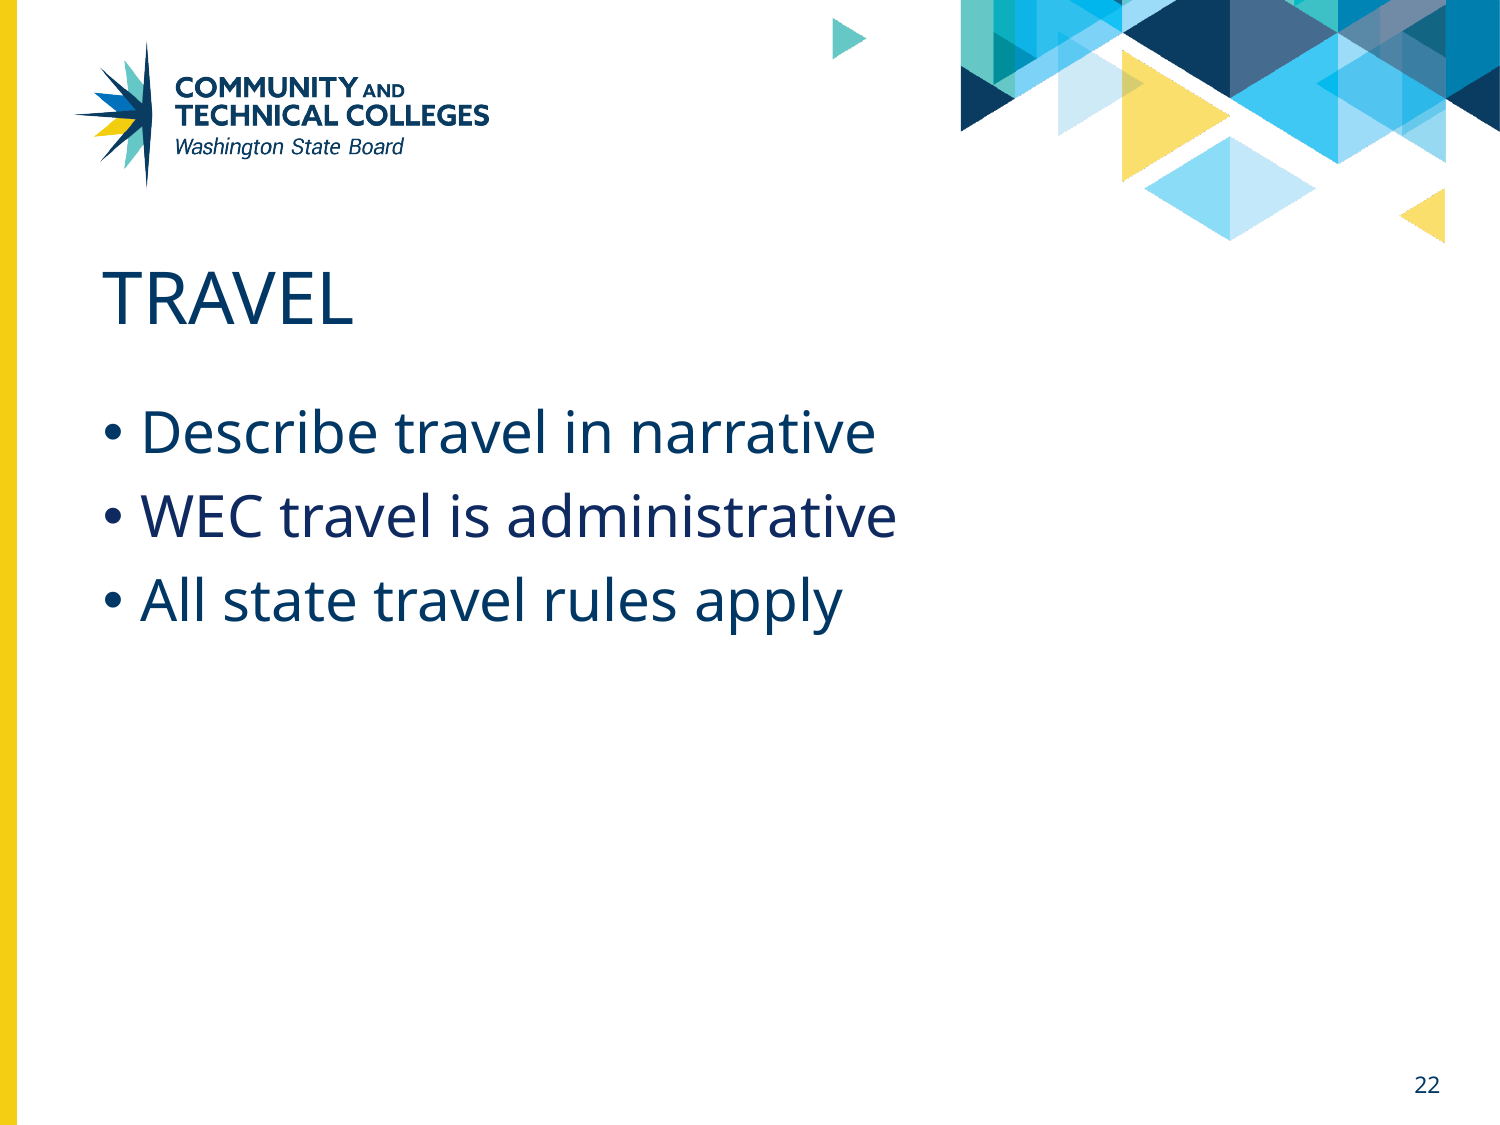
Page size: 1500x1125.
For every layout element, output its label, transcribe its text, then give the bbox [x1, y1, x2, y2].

picture [832, 0, 1500, 243]
picture [17, 25, 557, 228]
title travel [88, 254, 1456, 385]
slide_number 22 [1378, 1063, 1456, 1103]
list Describe travel in narrative WEC travel is administrative All state travel rules apply [88, 396, 1456, 1013]
